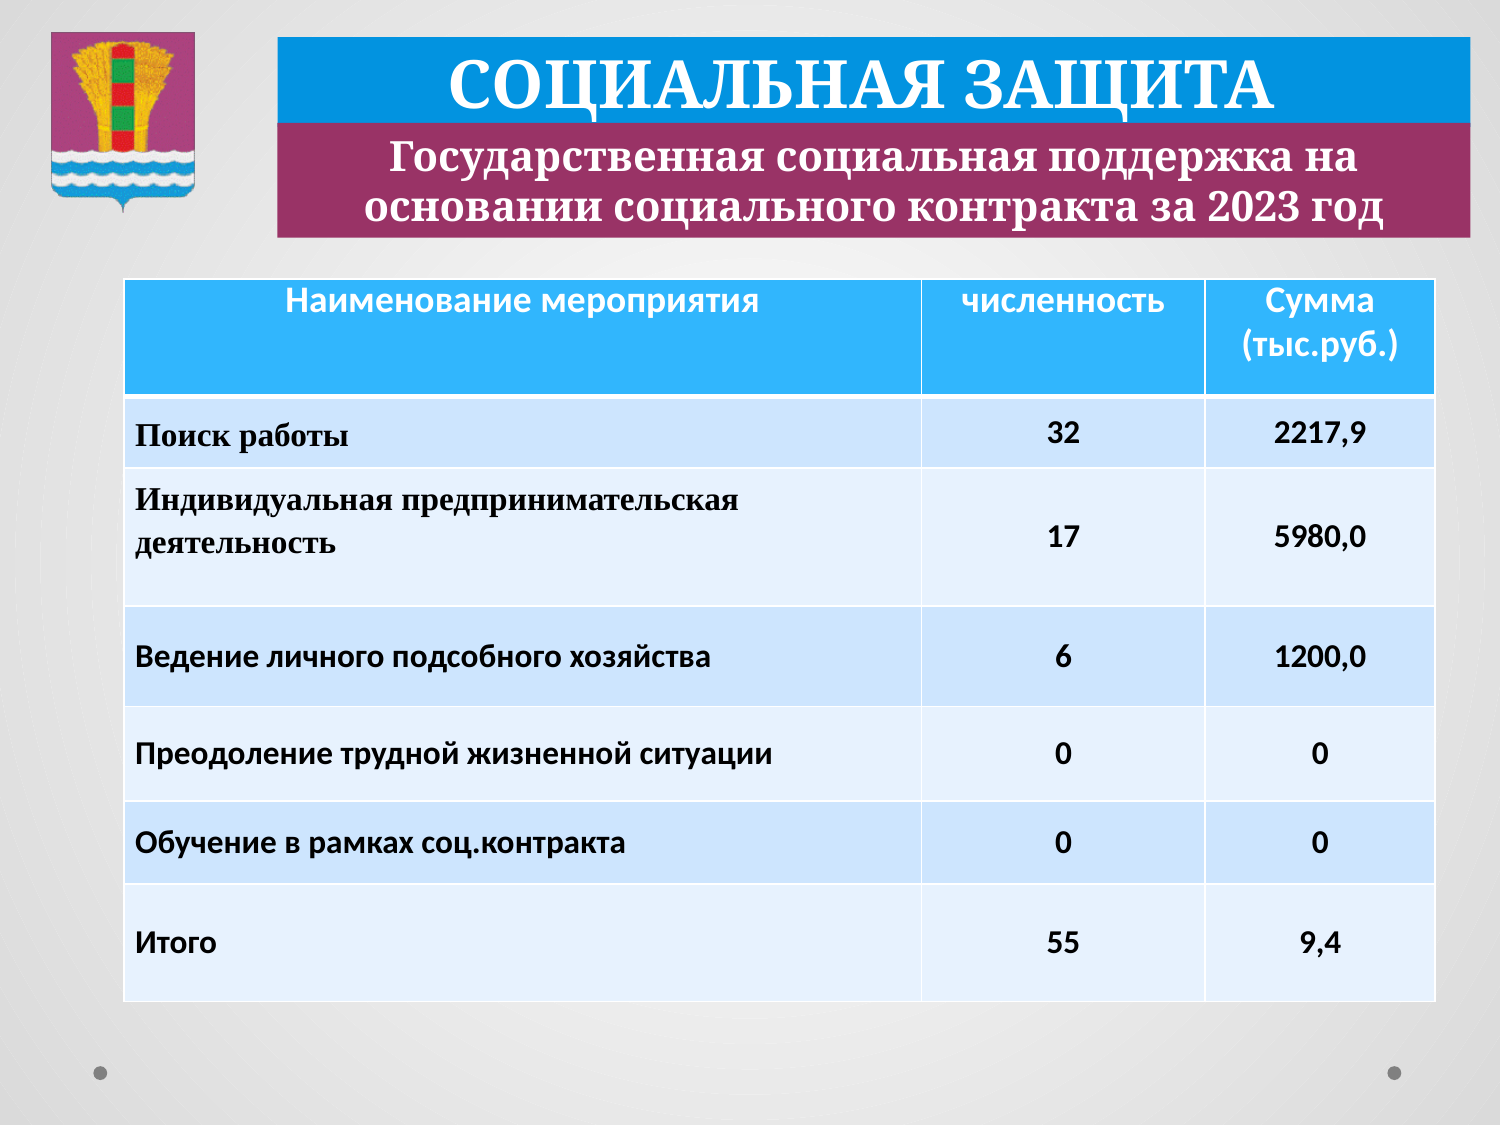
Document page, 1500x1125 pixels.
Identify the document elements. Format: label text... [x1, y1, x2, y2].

table_cell 0 [1206, 707, 1434, 800]
table_cell 9,4 [1206, 885, 1434, 1001]
table_header численность [922, 280, 1204, 394]
table_cell 55 [922, 885, 1204, 1001]
table_header Наименование мероприятия [125, 280, 921, 394]
table_header Сумма (тыс.руб.) [1206, 280, 1434, 394]
table_cell 2217,9 [1206, 399, 1434, 467]
table_cell Обучение в рамках соц.контракта [125, 802, 921, 883]
picture [50, 32, 196, 213]
title СОЦИАЛЬНАЯ ЗАЩИТА [277, 37, 1471, 122]
table_cell 6 [922, 607, 1204, 706]
text_box Государственная социальная поддержка на основании социального контракта за 2023 год [277, 122, 1471, 238]
table_cell Итого [125, 885, 921, 1001]
table_cell Поиск работы [125, 399, 921, 467]
table_cell Ведение личного подсобного хозяйства [125, 607, 921, 706]
table_cell 1200,0 [1206, 607, 1434, 706]
table_cell 5980,0 [1206, 469, 1434, 605]
table_cell Индивидуальная предпринимательская деятельность [125, 469, 921, 605]
table_cell 0 [922, 707, 1204, 800]
table_cell 0 [1206, 802, 1434, 883]
table_cell 0 [922, 802, 1204, 883]
table_cell 17 [922, 469, 1204, 605]
table_cell 32 [922, 399, 1204, 467]
table_cell Преодоление трудной жизненной ситуации [125, 707, 921, 800]
